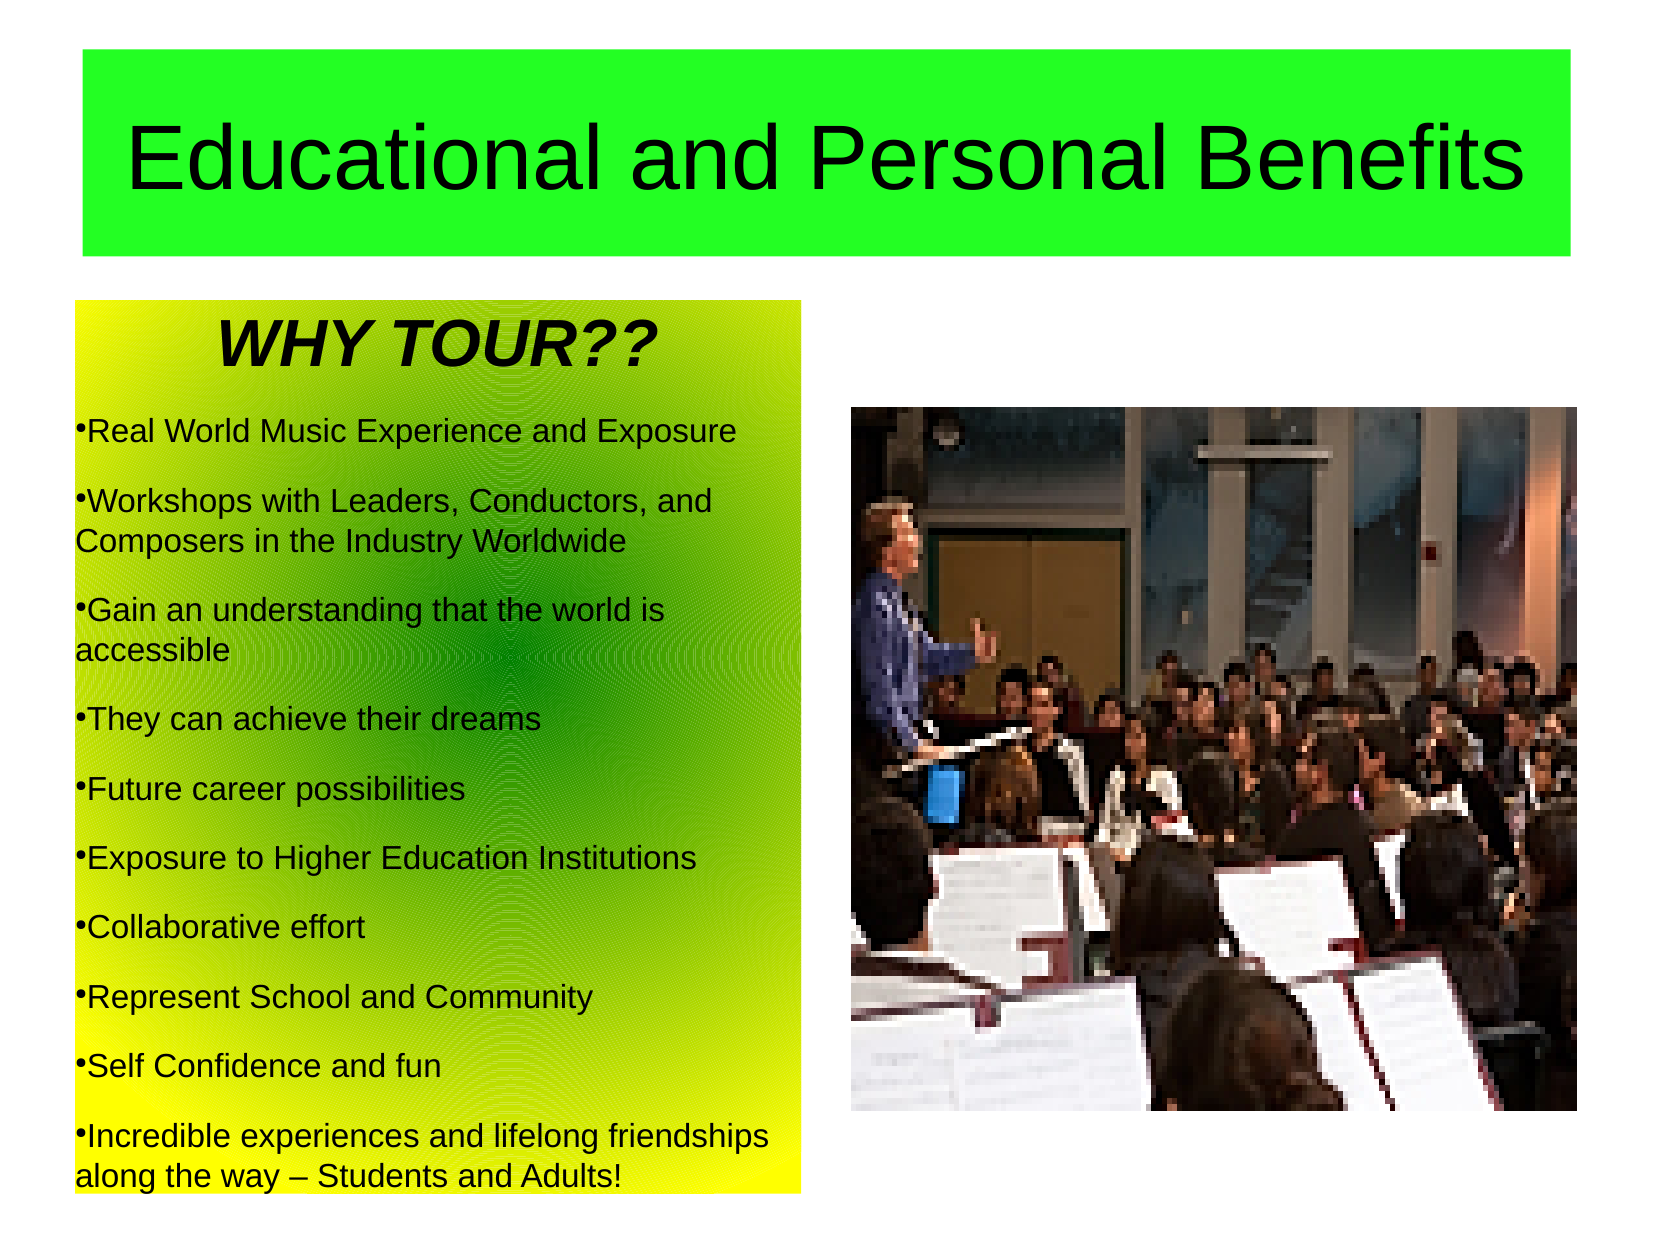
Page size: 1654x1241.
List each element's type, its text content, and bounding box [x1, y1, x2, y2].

title Educational and Personal Benefits [82, 49, 1571, 257]
picture [851, 407, 1578, 1112]
list WHY TOUR?? Real World Music Experience and Exposure Workshops with Leaders, Conductors, and Composers in the Industry Worldwide Gain an understanding that the world is accessible They can achieve their dreams Future career possibilities Exposure to Higher Education Institutions Collaborative effort Represent School and Community Self Confidence and fun Incredible experiences and lifelong friendships along the way – Students and Adults! [75, 300, 802, 1194]
